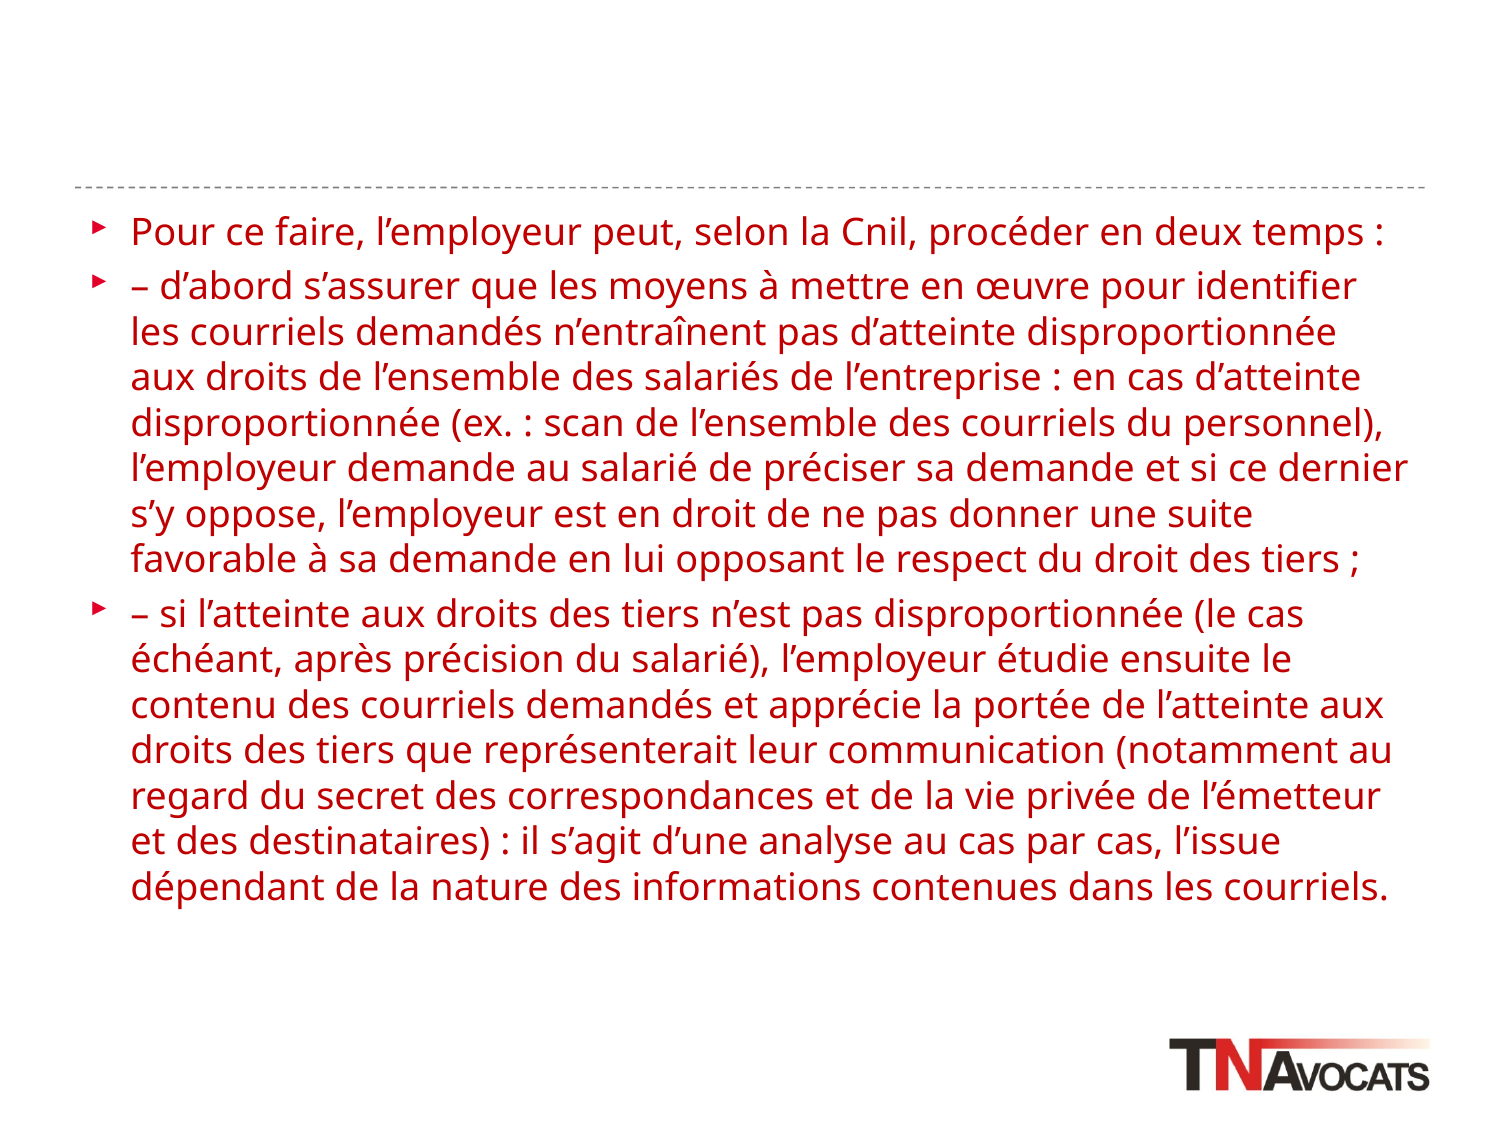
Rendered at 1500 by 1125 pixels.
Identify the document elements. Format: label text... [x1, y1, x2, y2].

picture [1163, 1034, 1436, 1095]
list Pour ce faire, l’employeur peut, selon la Cnil, procéder en deux temps : – d’abord s’assurer que les moyens à mettre en œuvre pour identifier les courriels demandés n’entraînent pas d’atteinte disproportionnée aux droits de l’ensemble des salariés de l’entreprise : en cas d’atteinte disproportionnée (ex. : scan de l’ensemble des courriels du personnel), l’employeur demande au salarié de préciser sa demande et si ce dernier s’y oppose, l’employeur est en droit de ne pas donner une suite favorable à sa demande en lui opposant le respect du droit des tiers ; – si l’atteinte aux droits des tiers n’est pas disproportionnée (le cas échéant, après précision du salarié), l’employeur étudie ensuite le contenu des courriels demandés et apprécie la portée de l’atteinte aux droits des tiers que représenterait leur communication (notamment au regard du secret des correspondances et de la vie privée de l’émetteur et des destinataires) : il s’agit d’une analyse au cas par cas, l’issue dépendant de la nature des informations contenues dans les courriels. [75, 200, 1425, 1010]
